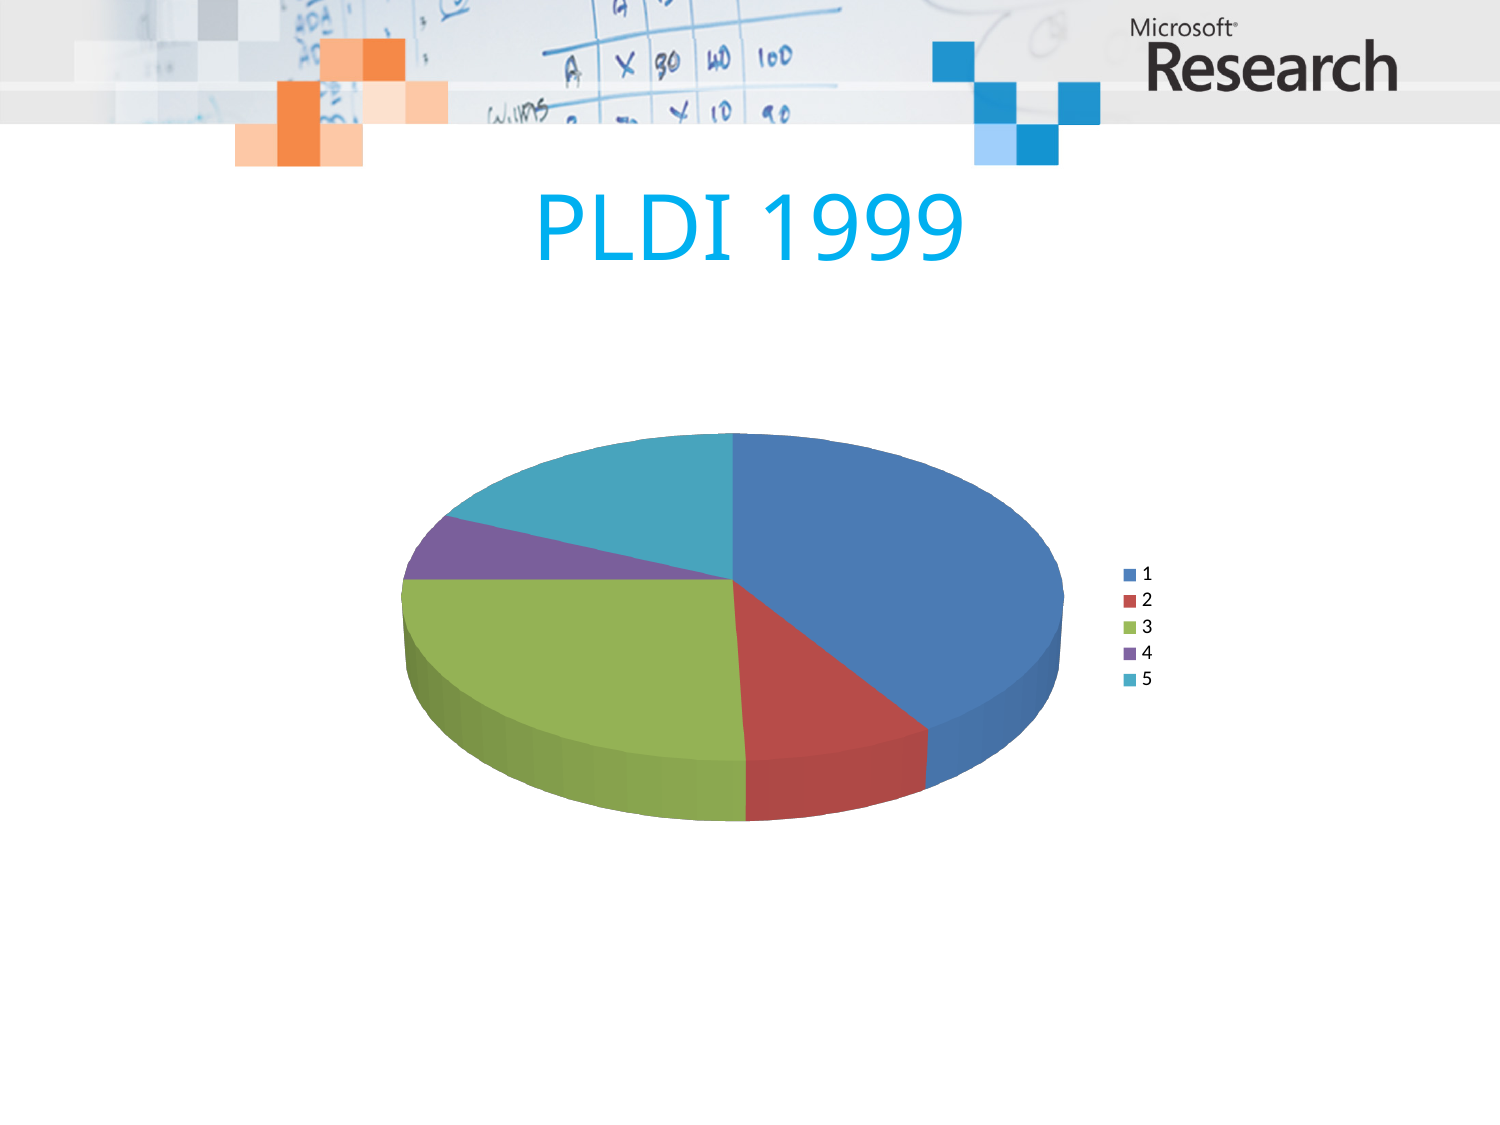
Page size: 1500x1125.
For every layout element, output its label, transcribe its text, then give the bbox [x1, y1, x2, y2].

chart [348, 373, 1173, 883]
title PLDI 1999 [75, 129, 1425, 318]
picture [0, 0, 1500, 251]
